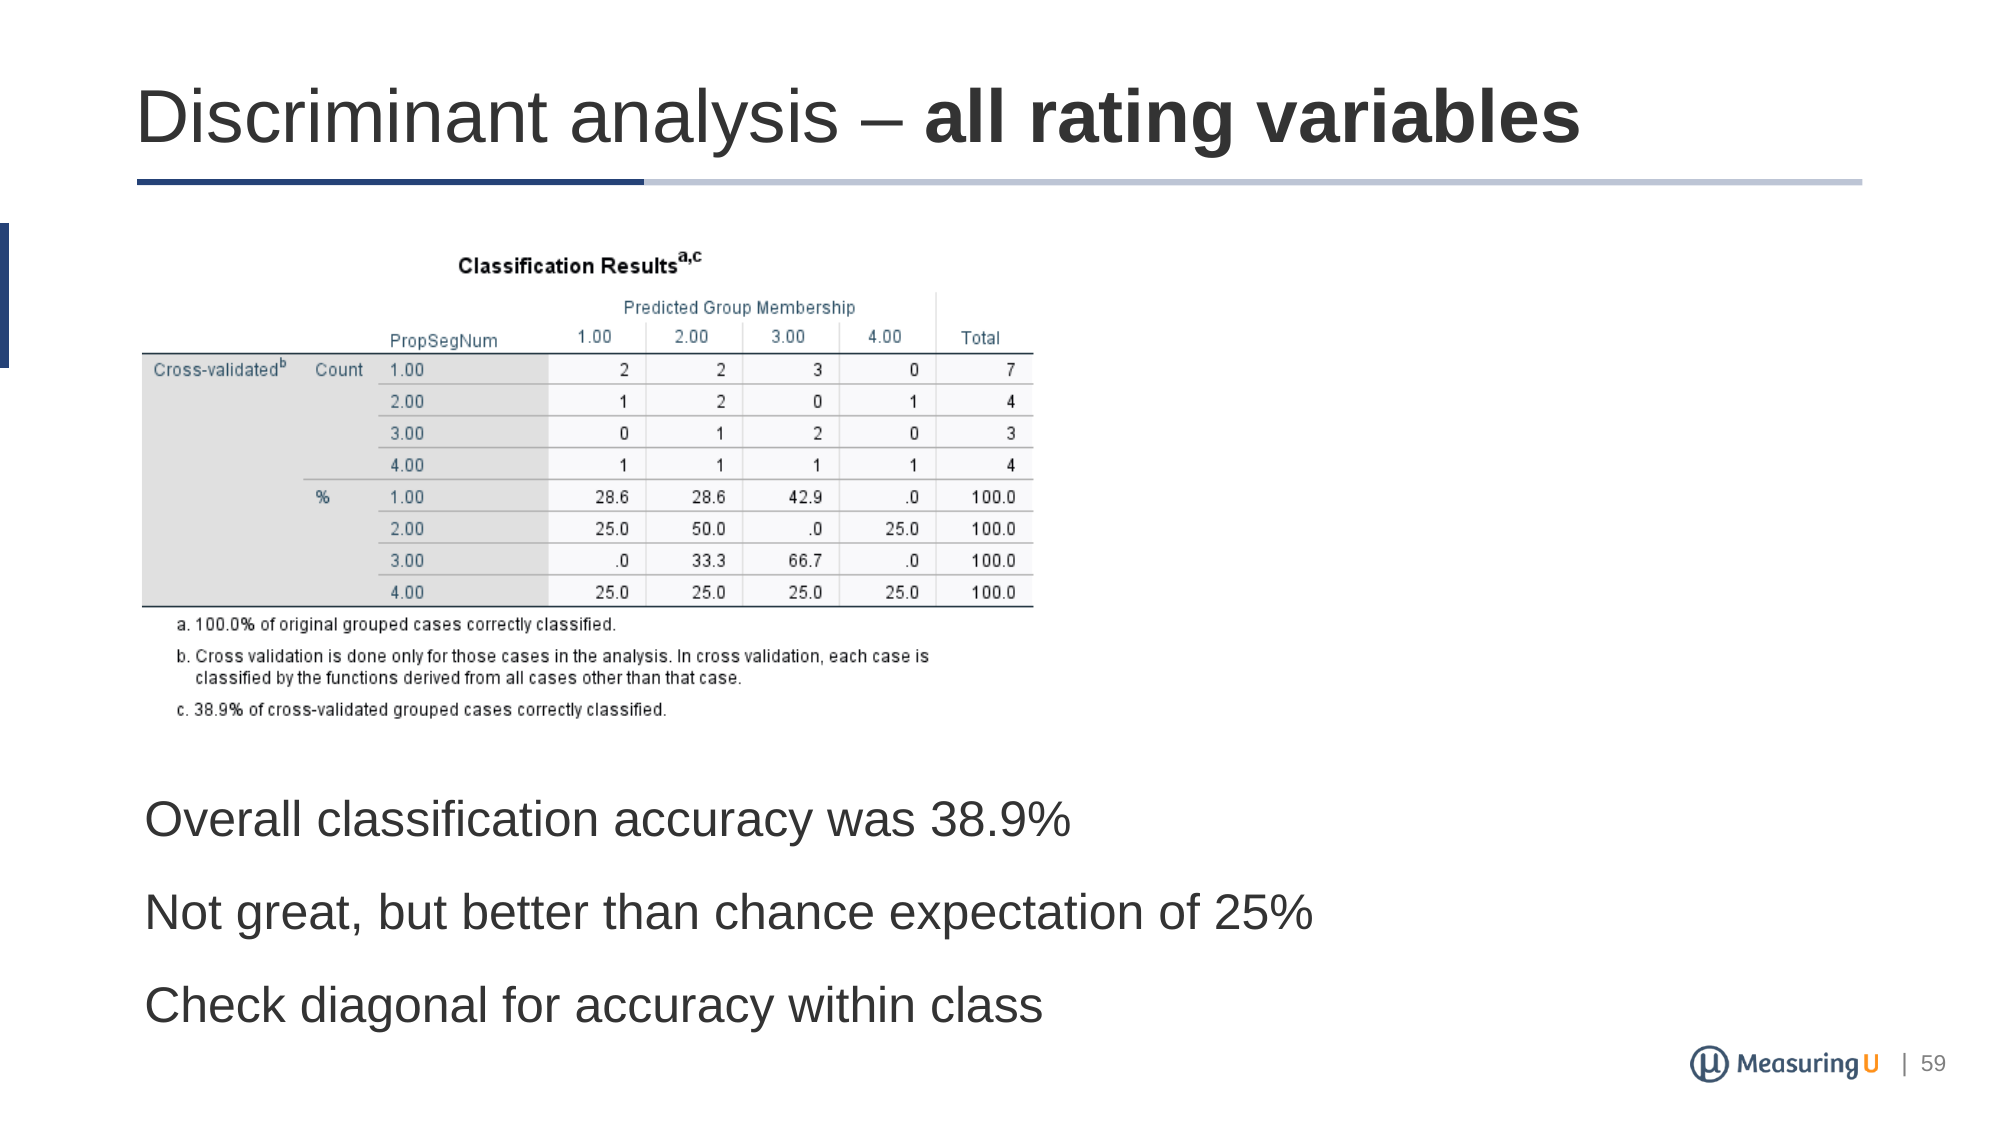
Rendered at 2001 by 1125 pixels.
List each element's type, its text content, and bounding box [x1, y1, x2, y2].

picture [1690, 1026, 1878, 1102]
picture [141, 248, 1035, 726]
text_box Overall classification accuracy was 38.9% Not great, but better than chance expectation of 25% Check diagonal for accuracy within class [129, 778, 1874, 1041]
title Discriminant analysis – all rating variables [120, 59, 1846, 177]
